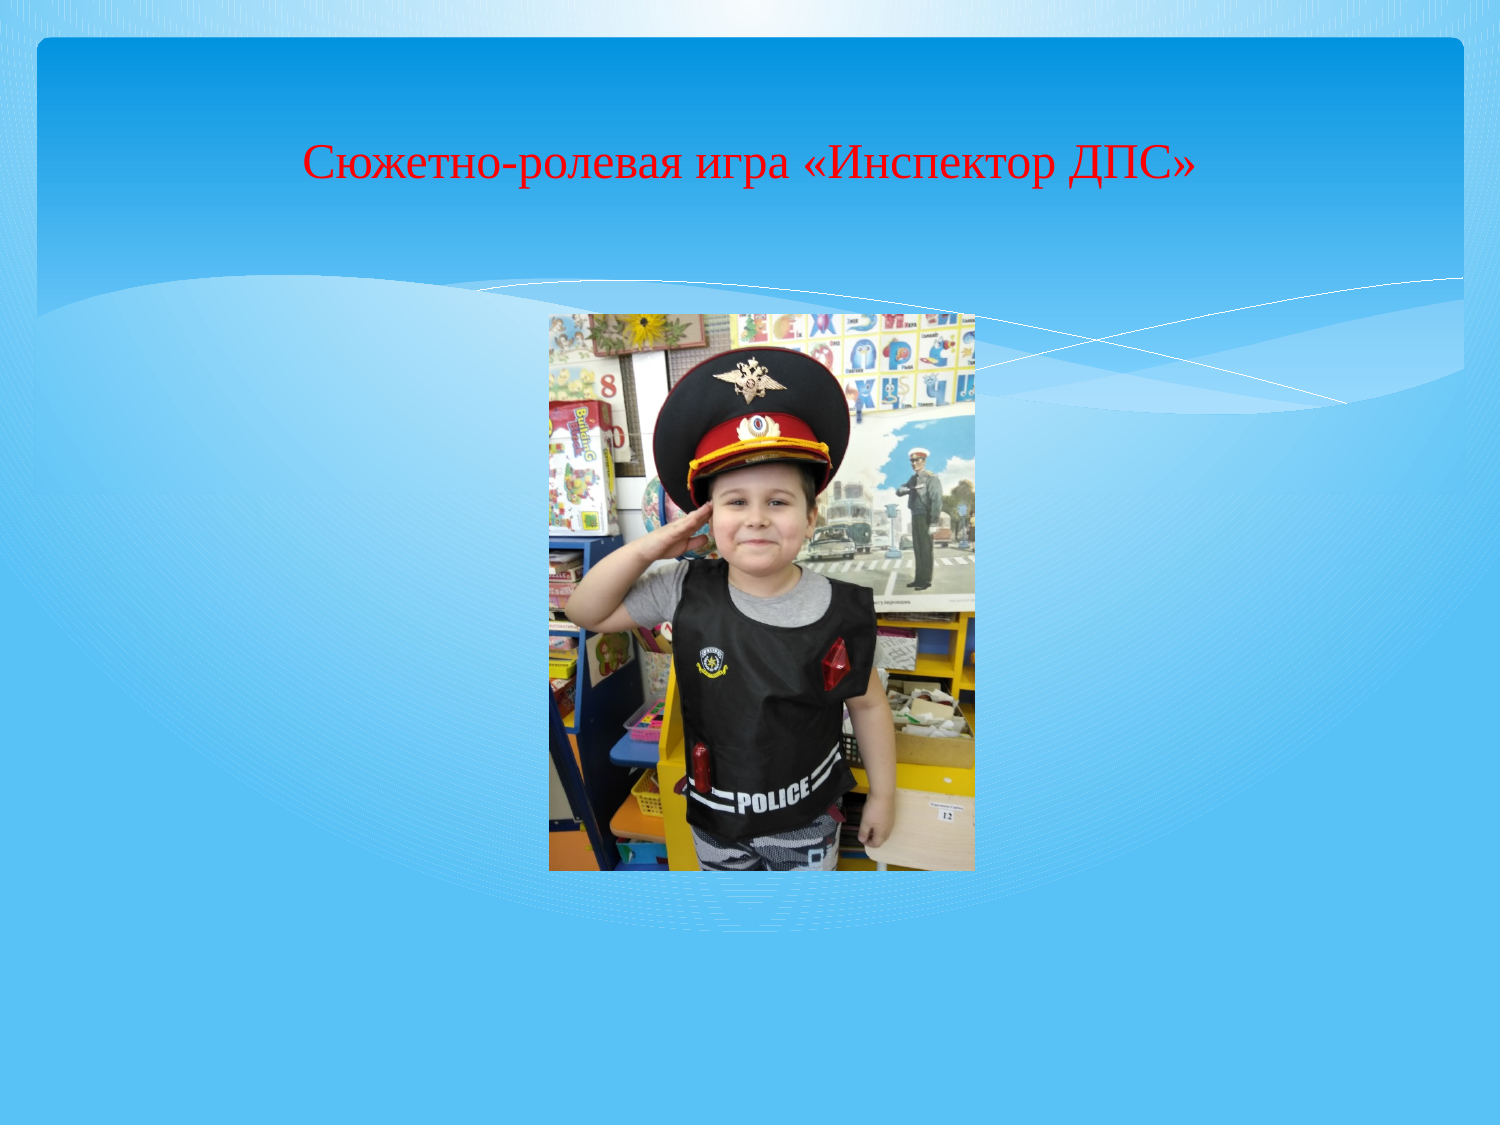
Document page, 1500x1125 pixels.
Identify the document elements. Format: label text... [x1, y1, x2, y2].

title Сюжетно-ролевая игра «Инспектор ДПС» [75, 55, 1425, 261]
picture [548, 314, 975, 871]
